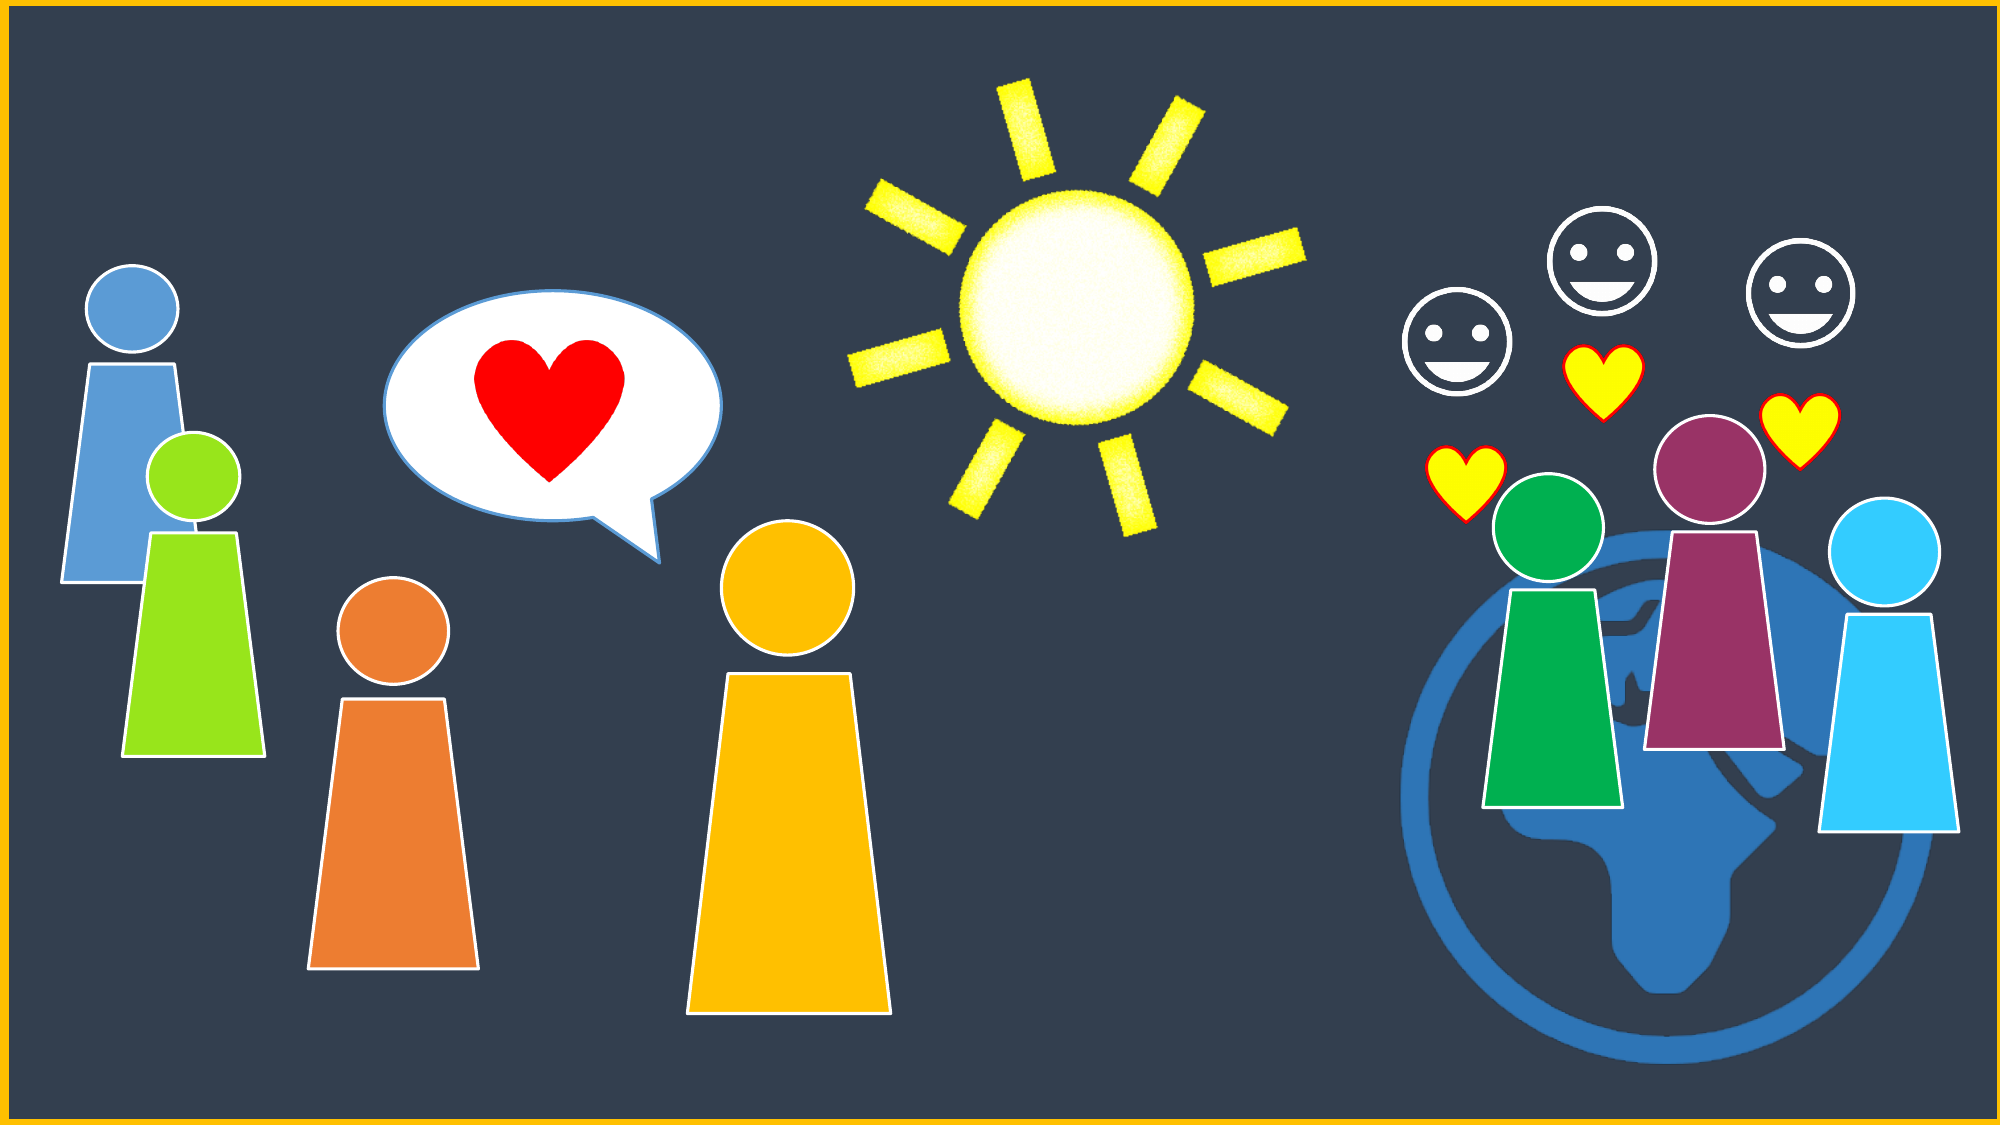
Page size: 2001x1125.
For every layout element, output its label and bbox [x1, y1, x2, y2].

text_box [61, 265, 203, 583]
picture [1731, 223, 1870, 363]
text_box [1482, 473, 1623, 808]
text_box [719, 519, 856, 657]
text_box [383, 317, 443, 495]
picture [1387, 272, 1527, 411]
text_box [2, 0, 1330, 1125]
text_box [1253, 0, 2000, 460]
text_box [1644, 415, 1785, 750]
picture [764, 0, 2000, 1125]
picture [443, 305, 655, 517]
text_box [655, 313, 723, 499]
text_box [468, 289, 638, 305]
text_box [308, 577, 479, 969]
picture [1532, 191, 1672, 440]
text_box [1818, 498, 1959, 832]
text_box [685, 672, 893, 1016]
text_box [504, 517, 661, 564]
text_box [122, 432, 265, 757]
